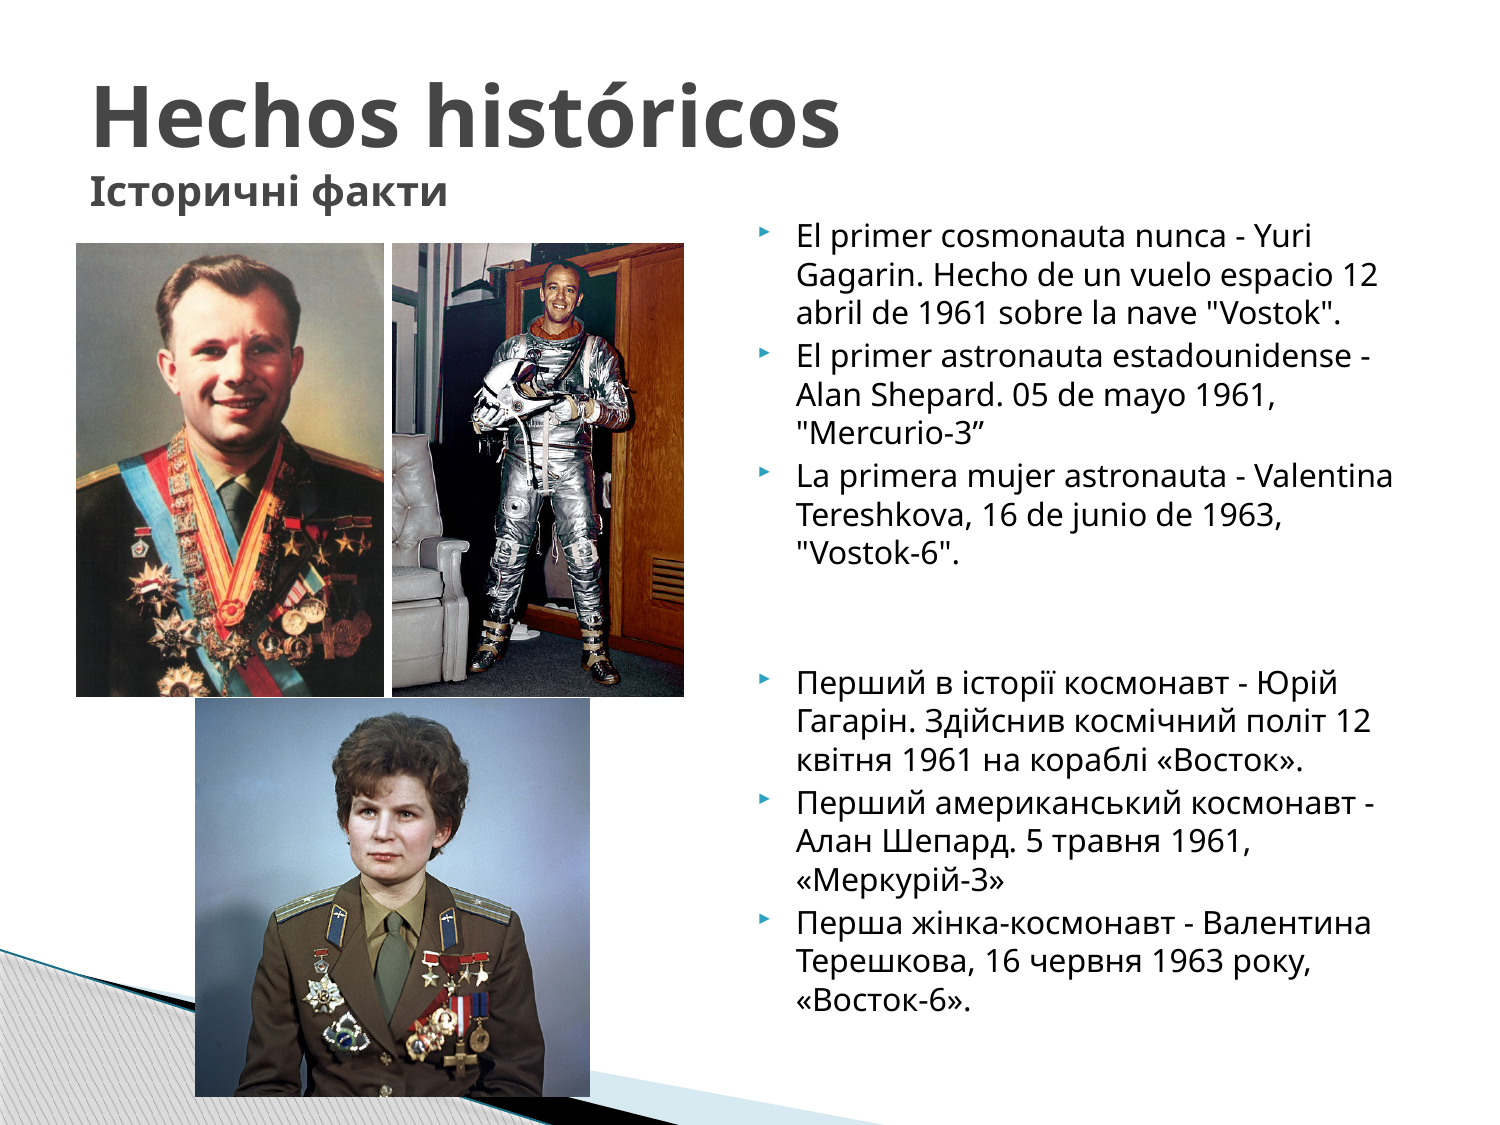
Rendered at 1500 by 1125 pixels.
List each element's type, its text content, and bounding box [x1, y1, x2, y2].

list El primer cosmonauta nunca - Yuri Gagarin. Hecho de un vuelo espacio 12 abril de 1961 sobre la nave "Vostok". El primer astronauta estadounidense - Alan Shepard. 05 de mayo 1961, "Mercurio-3” La primera mujer astronauta - Valentina Tereshkova, 16 de junio de 1963, "Vostok-6". Перший в історії космонавт - Юрій Гагарін. Здійснив космічний політ 12 квітня 1961 на кораблі «Восток». Перший американський космонавт - Алан Шепард. 5 травня 1961, «Меркурій-3» Перша жінка-космонавт - Валентина Терешкова, 16 червня 1963 року, «Восток-6». [726, 233, 1425, 1083]
picture [76, 243, 685, 1098]
title Hechos históricos Історичні факти [75, 45, 1425, 233]
